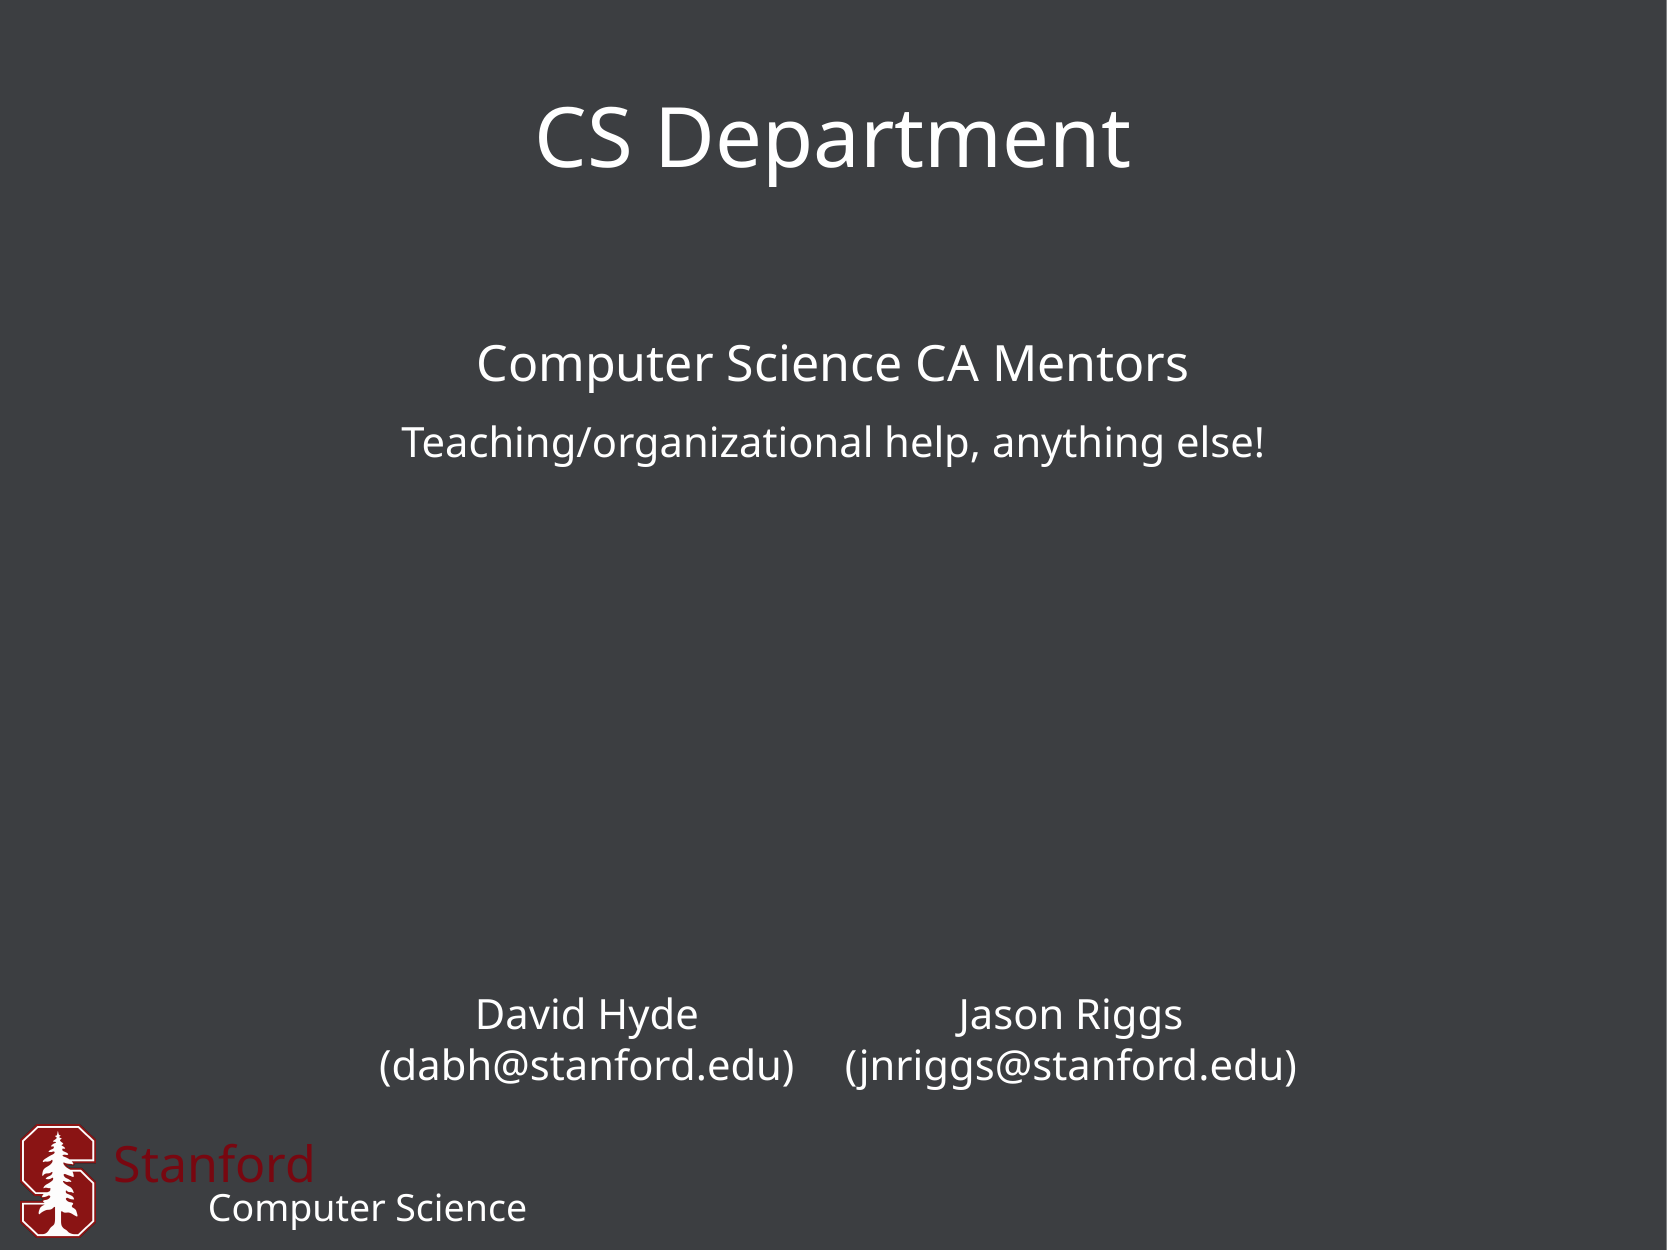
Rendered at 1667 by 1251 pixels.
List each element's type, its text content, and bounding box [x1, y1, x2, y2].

list Computer Science CA Mentors Teaching/organizational help, anything else! [308, 249, 1359, 463]
text_box David Hyde (dabh@stanford.edu) [358, 988, 816, 1089]
title CS Department [83, 56, 1584, 213]
text_box Jason Riggs (jnriggs@stanford.edu) [844, 988, 1298, 1089]
picture [20, 1124, 96, 1238]
